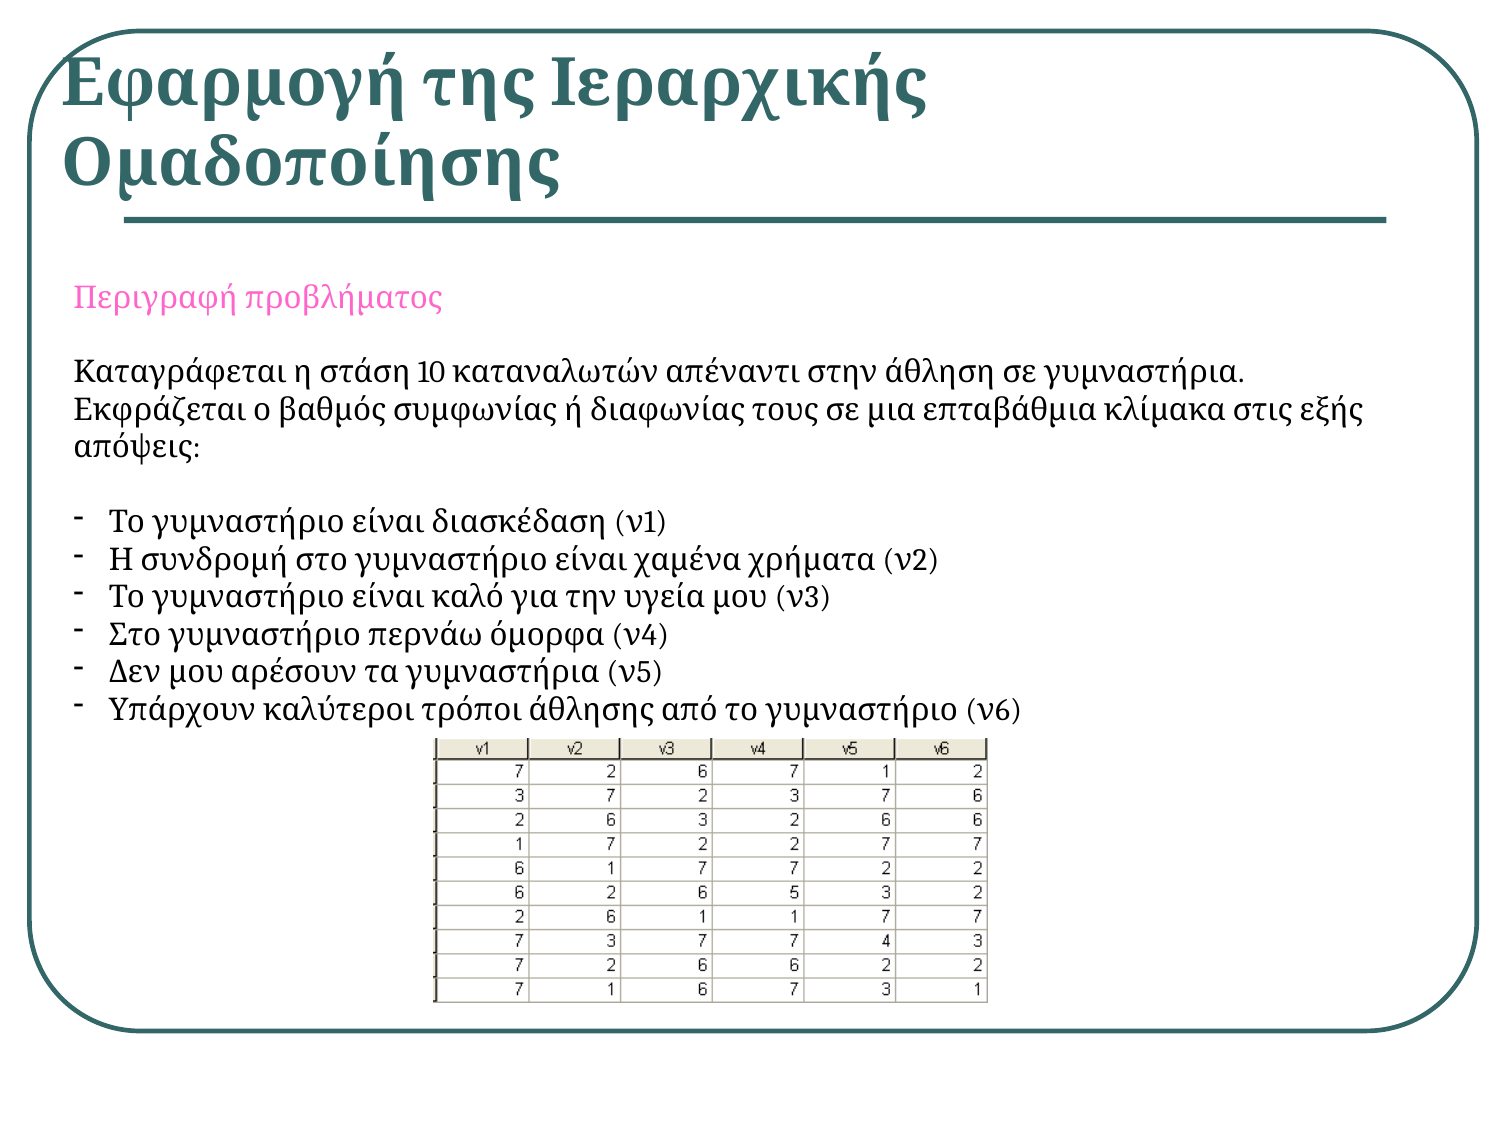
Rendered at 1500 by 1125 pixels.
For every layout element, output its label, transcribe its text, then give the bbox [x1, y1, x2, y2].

text_box Περιγραφή προβλήματος Καταγράφεται η στάση 10 καταναλωτών απέναντι στην άθληση σε γυμναστήρια. Εκφράζεται ο βαθμός συμφωνίας ή διαφωνίας τους σε μια επταβάθμια κλίμακα στις εξής απόψεις: Το γυμναστήριο είναι διασκέδαση (ν1) Η συνδρομή στο γυμναστήριο είναι χαμένα χρήματα (ν2) Το γυμναστήριο είναι καλό για την υγεία μου (ν3) Στο γυμναστήριο περνάω όμορφα (ν4) Δεν μου αρέσουν τα γυμναστήρια (ν5) Υπάρχουν καλύτεροι τρόποι άθλησης από το γυμναστήριο (ν6) [58, 269, 1394, 734]
picture [433, 738, 988, 1003]
title Εφαρμογή της Ιεραρχικής Ομαδοποίησης [46, 81, 1412, 207]
